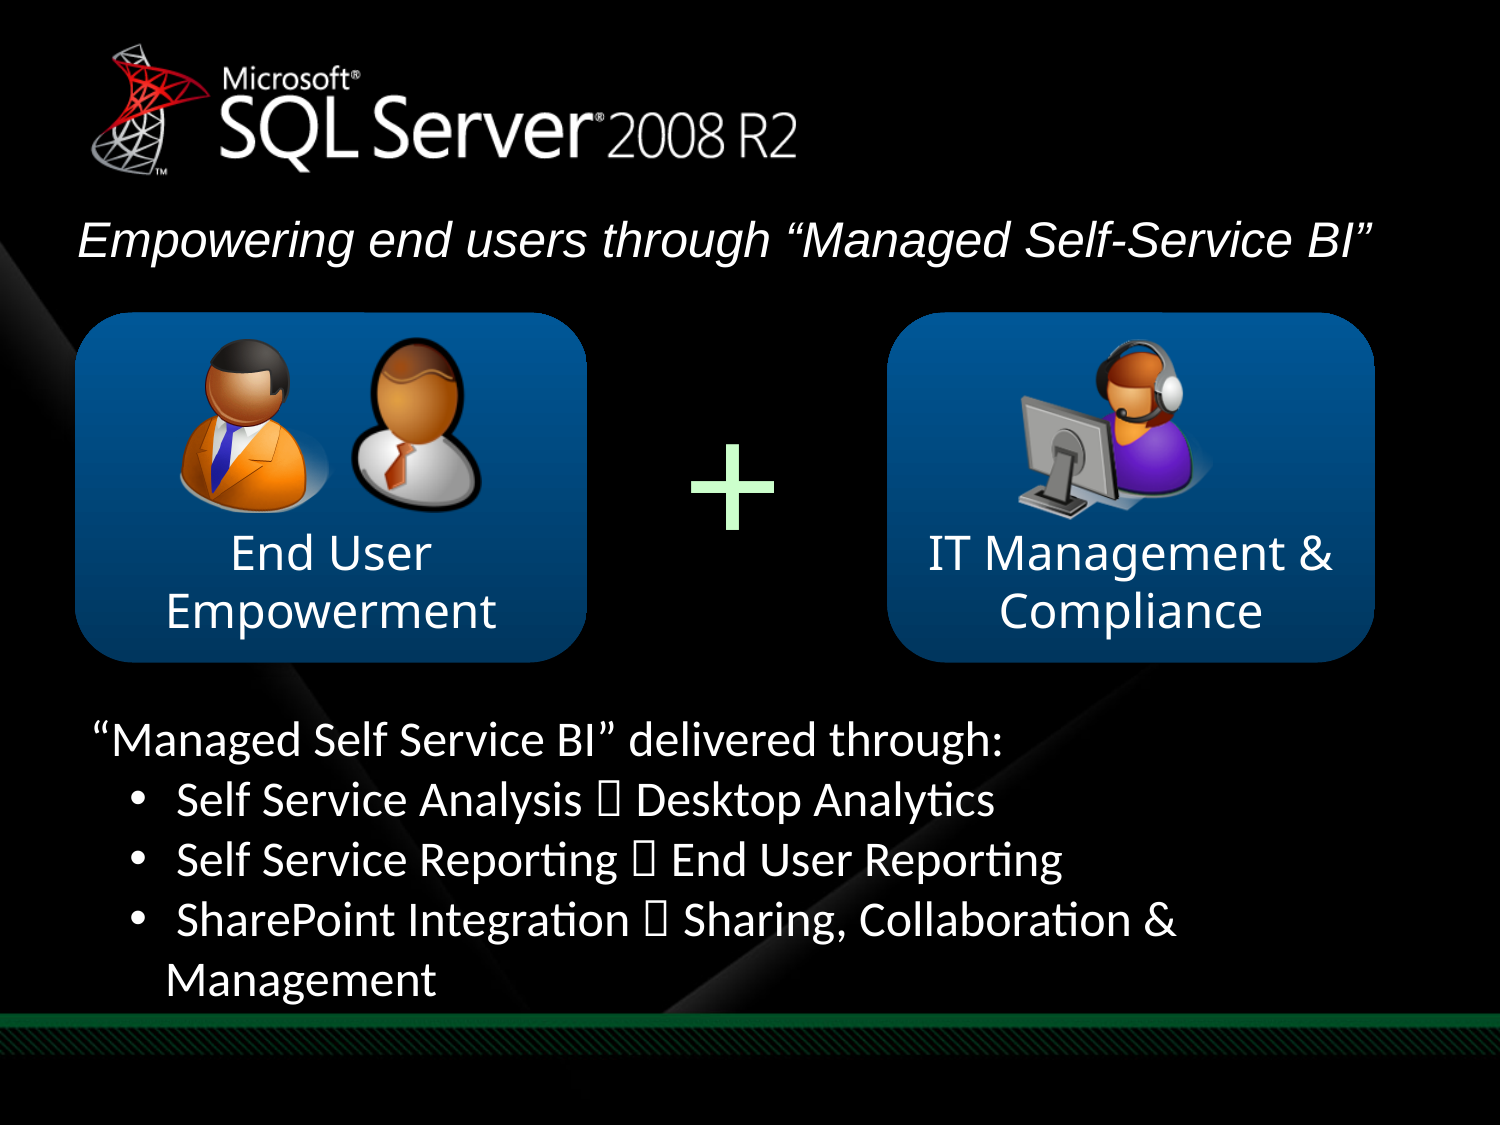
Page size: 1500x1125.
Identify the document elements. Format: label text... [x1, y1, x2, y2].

text_box End User Empowerment [74, 312, 588, 663]
text_box “Managed Self Service BI” delivered through: Self Service Analysis  Desktop Analytics Self Service Reporting  End User Reporting SharePoint Integration  Sharing, Collaboration & Management [75, 699, 1475, 1015]
text_box Empowering end users through “Managed Self-Service BI” [62, 199, 1400, 275]
text_box IT Management & Compliance [887, 312, 1375, 663]
title + [687, 387, 825, 588]
picture [0, 0, 1500, 1125]
